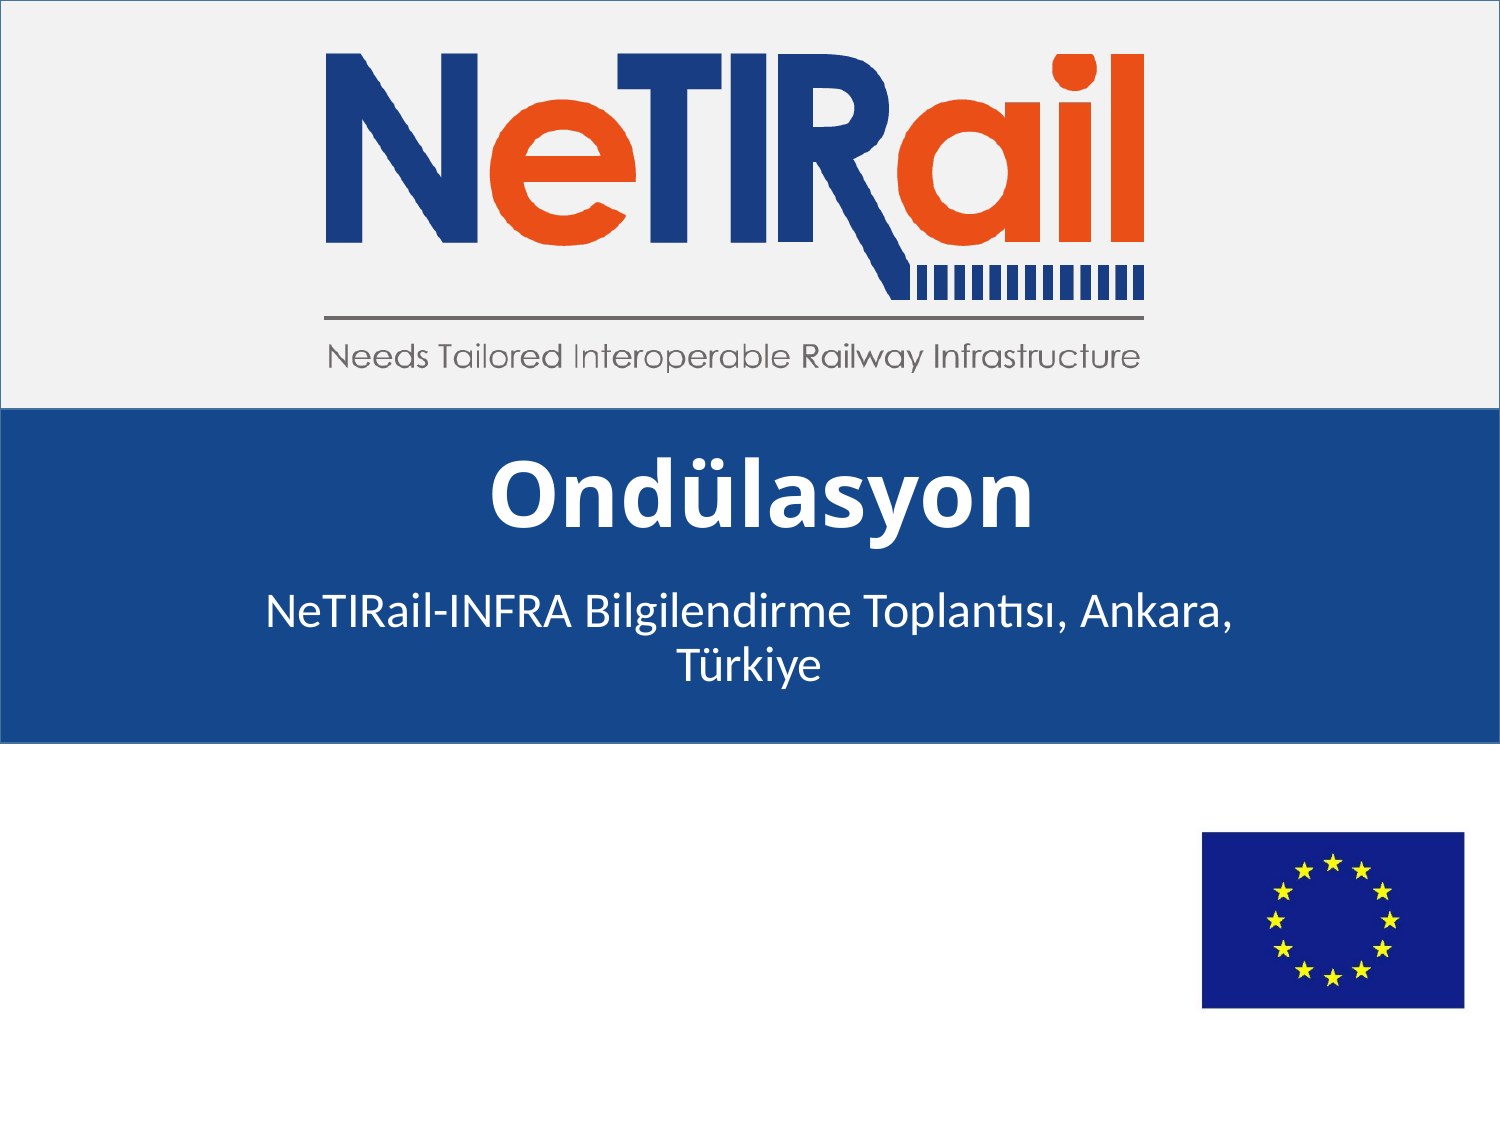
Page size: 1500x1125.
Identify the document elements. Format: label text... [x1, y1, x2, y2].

picture [324, 53, 1144, 373]
subtitle NeTIRail-INFRA Bilgilendirme Toplantısı, Ankara, Türkiye [187, 576, 1313, 679]
title Ondülasyon [23, 423, 1500, 556]
picture [1196, 827, 1469, 1013]
